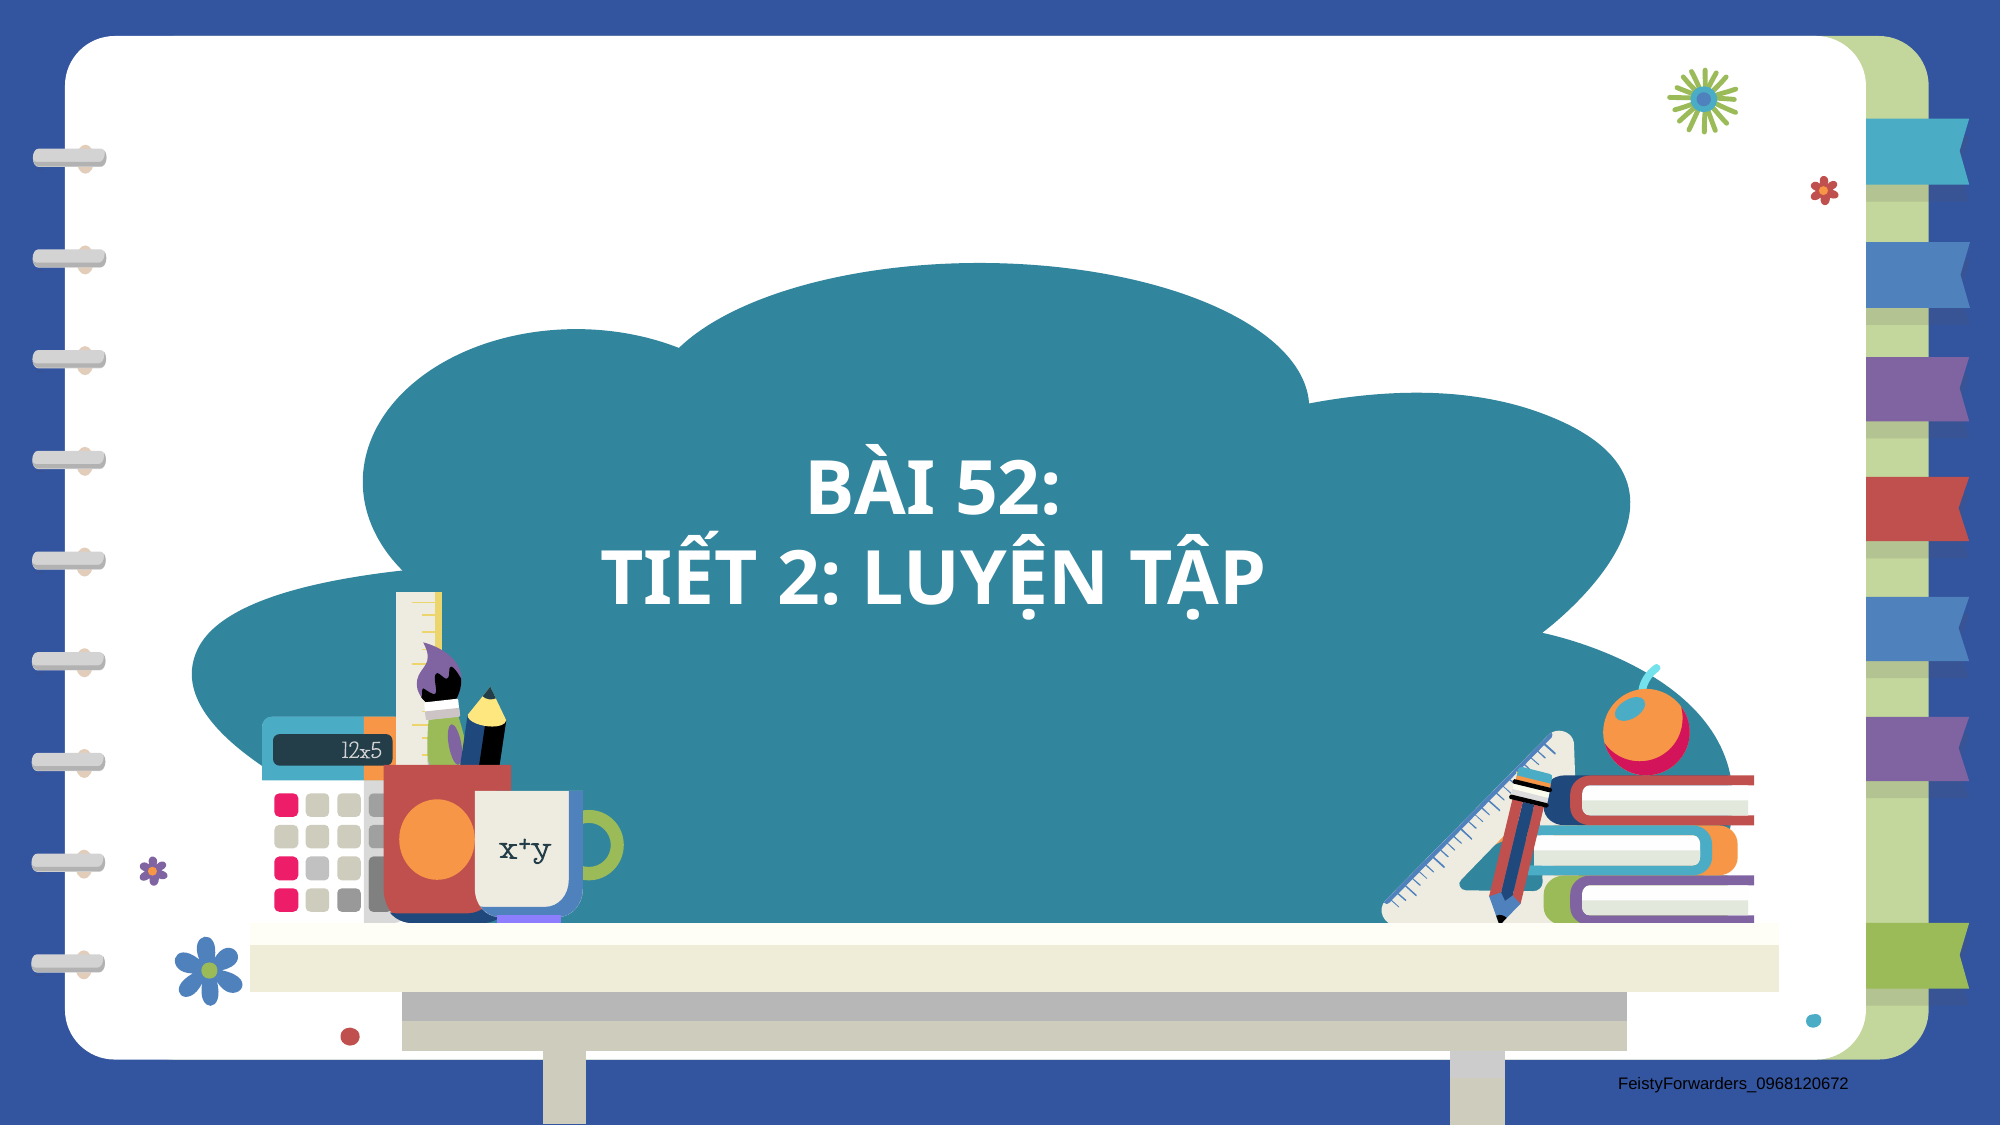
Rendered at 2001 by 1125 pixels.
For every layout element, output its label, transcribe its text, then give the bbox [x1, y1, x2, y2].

text_box BÀI 52: TIẾT 2: LUYỆN TẬP [434, 431, 1452, 627]
